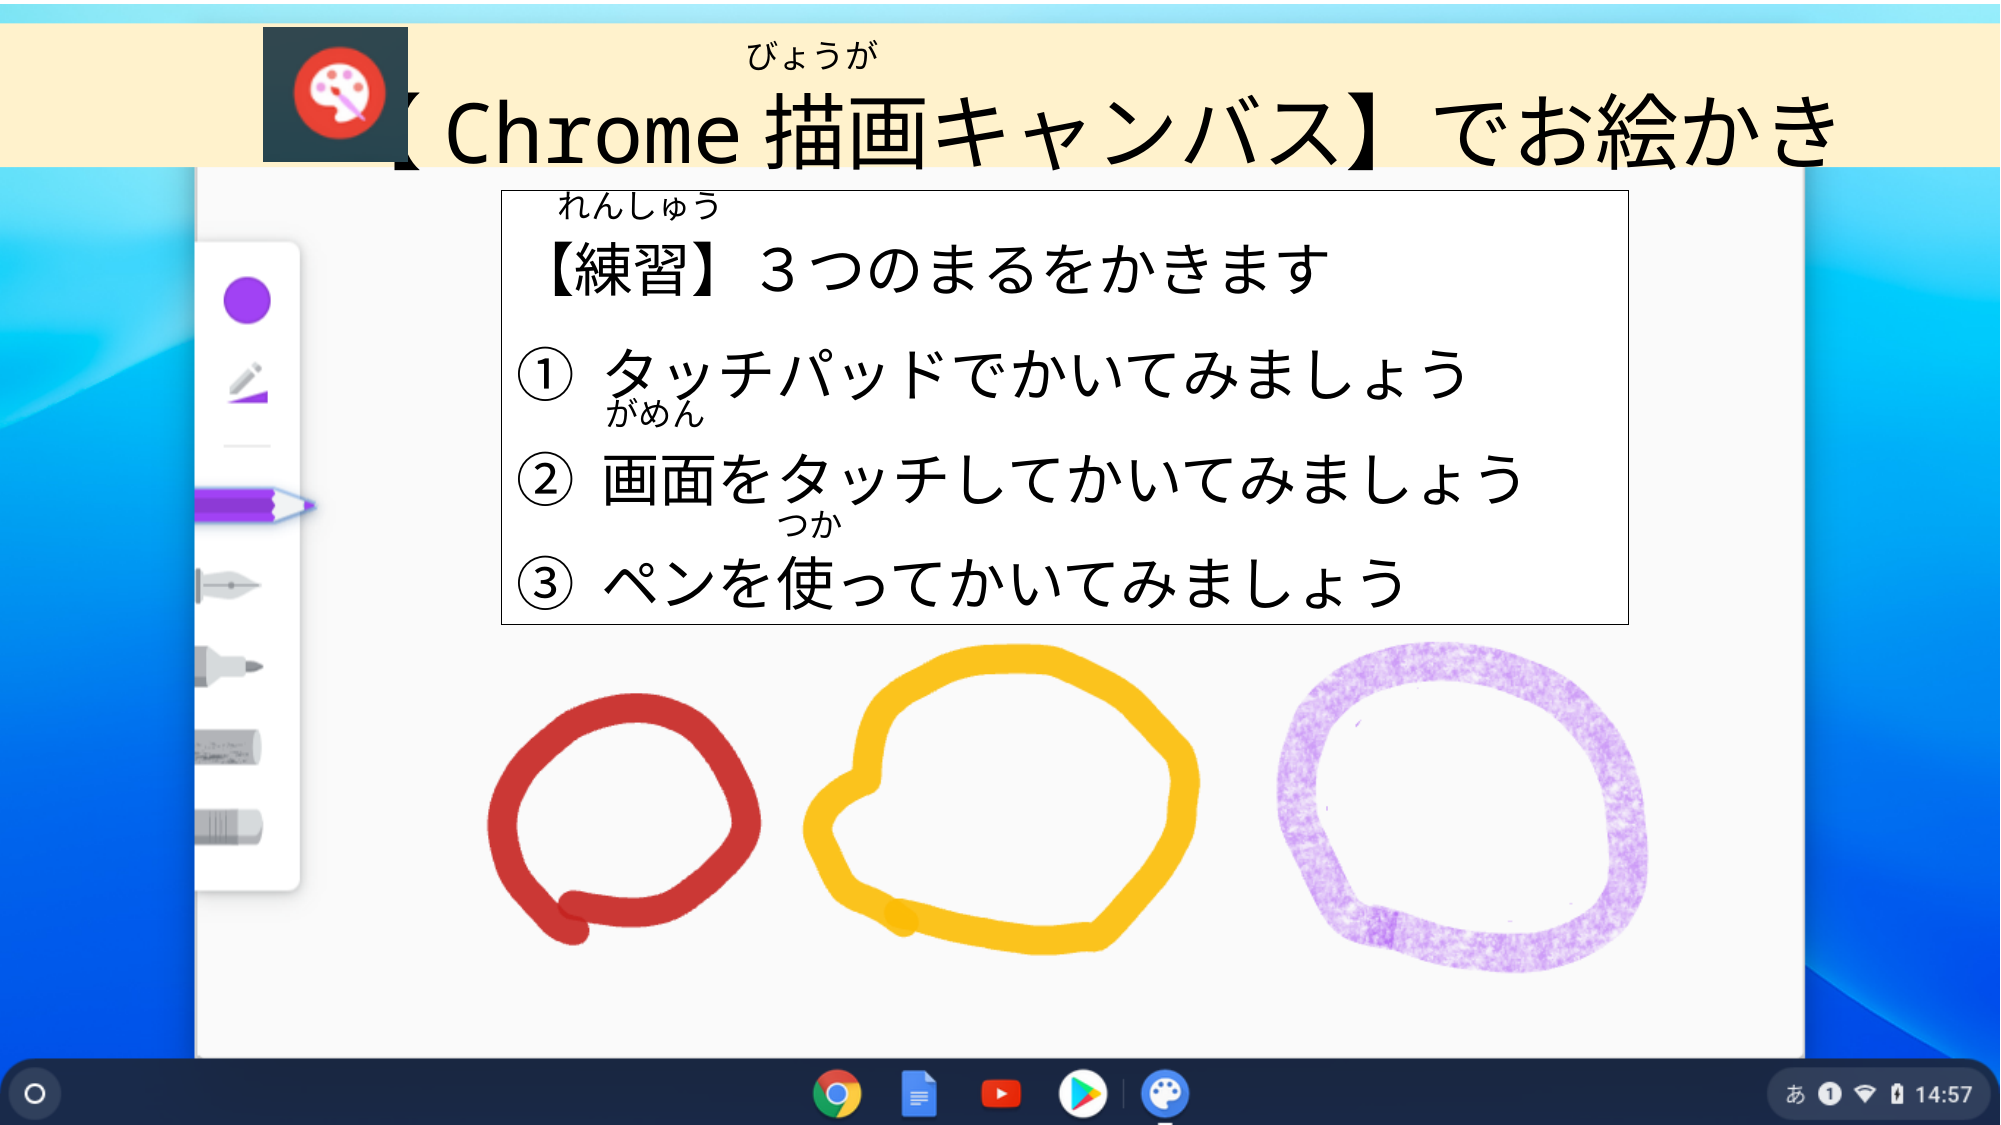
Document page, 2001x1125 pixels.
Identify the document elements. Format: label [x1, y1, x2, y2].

text_box [0, 4, 2000, 1125]
picture [263, 27, 408, 162]
